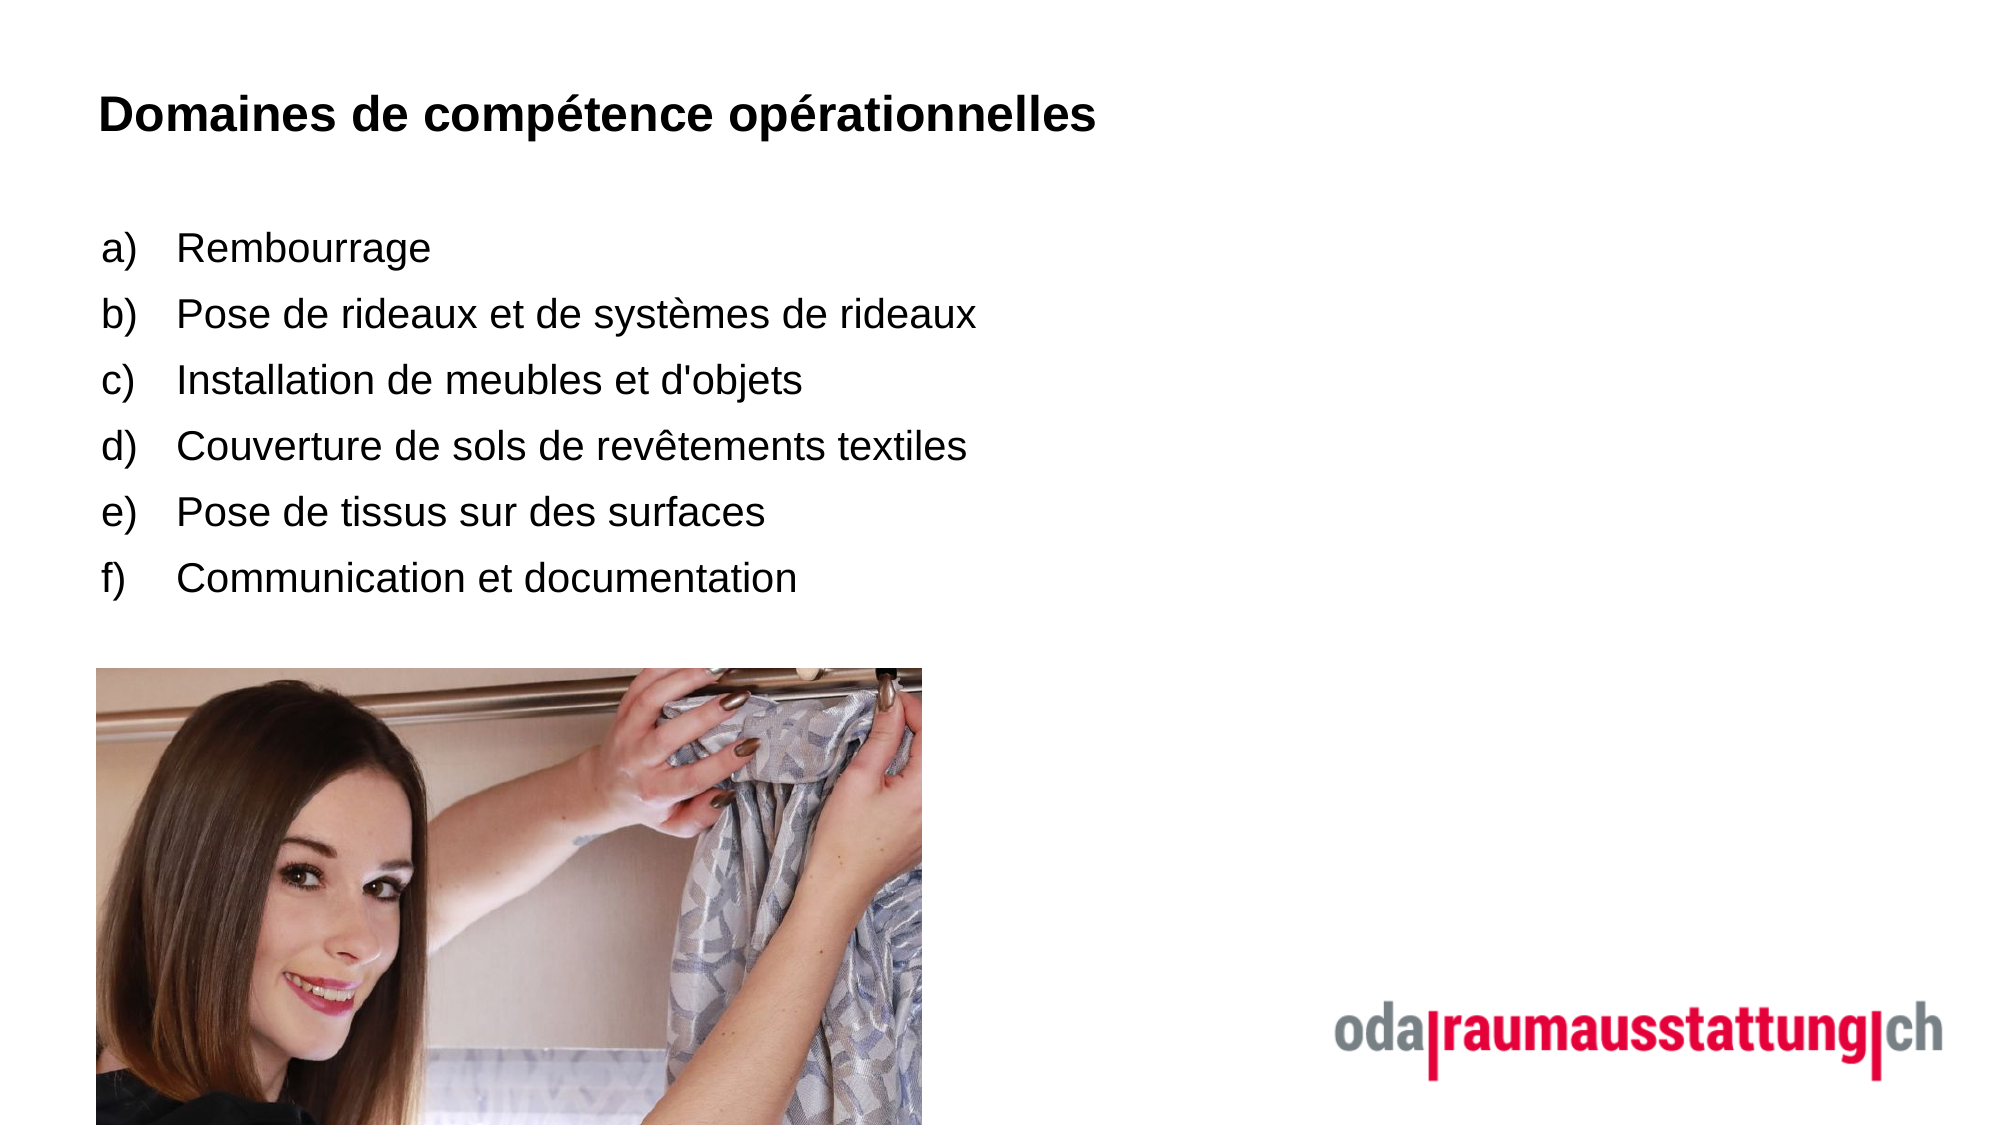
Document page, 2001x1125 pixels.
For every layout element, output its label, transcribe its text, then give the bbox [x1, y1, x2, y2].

list Rembourrage Pose de rideaux et de systèmes de rideaux Installation de meubles et d'objets Couverture de sols de revêtements textiles Pose de tissus sur des surfaces Communication et documentation [85, 219, 1825, 653]
picture [96, 668, 922, 1125]
picture [1328, 994, 1949, 1084]
title Domaines de compétence opérationnelles [83, 59, 1964, 171]
